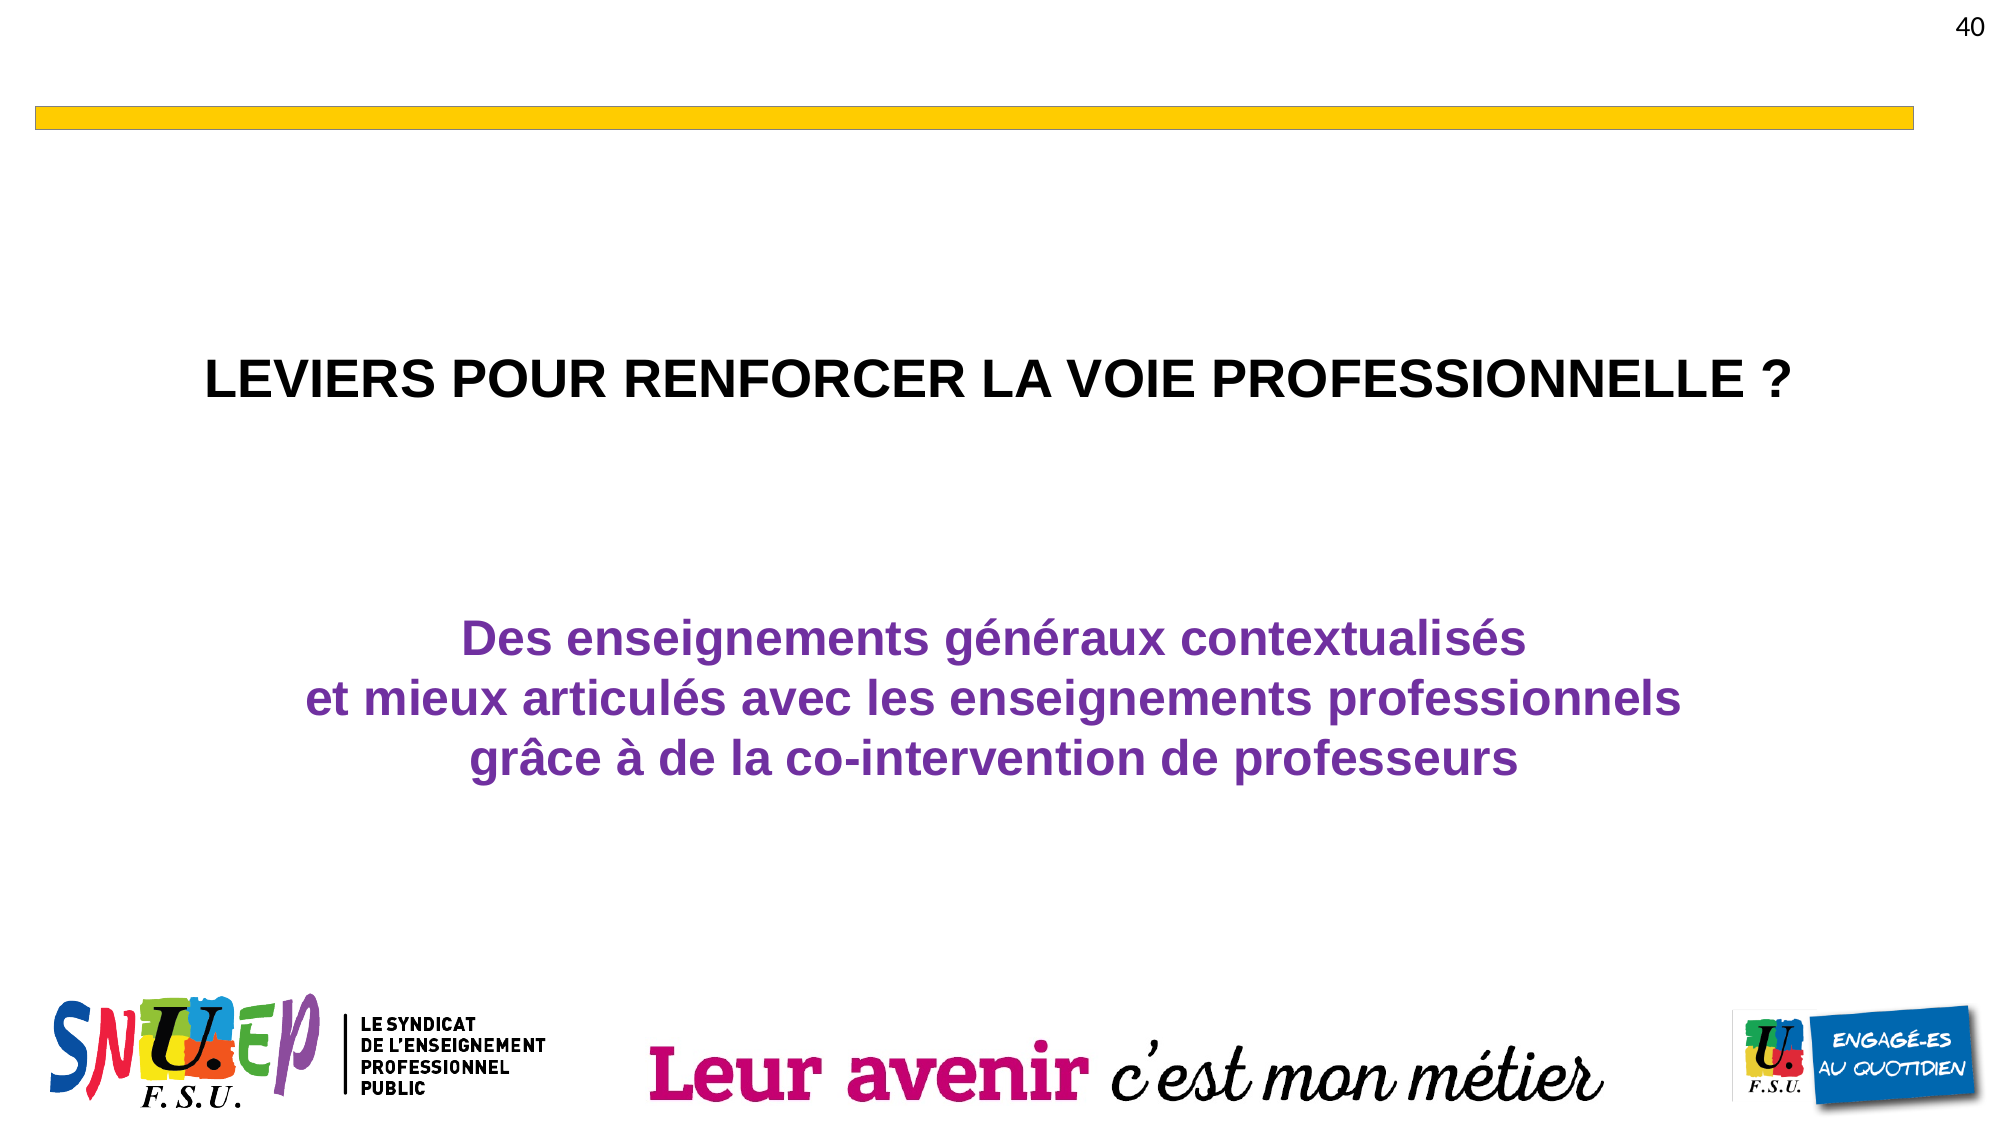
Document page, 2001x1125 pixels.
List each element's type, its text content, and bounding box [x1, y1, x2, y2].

text_box Des enseignements généraux contextualisés et mieux articulés avec les enseignements professionnels grâce à de la co-intervention de professeurs [267, 597, 1722, 811]
text_box LEVIERS POUR RENFORCER LA VOIE PROFESSIONNELLE ? [189, 335, 1811, 416]
text_box [35, 106, 1914, 130]
slide_number 40 [1550, 0, 2000, 60]
picture [644, 1037, 1612, 1106]
picture [49, 993, 554, 1108]
picture [1730, 1003, 1988, 1118]
